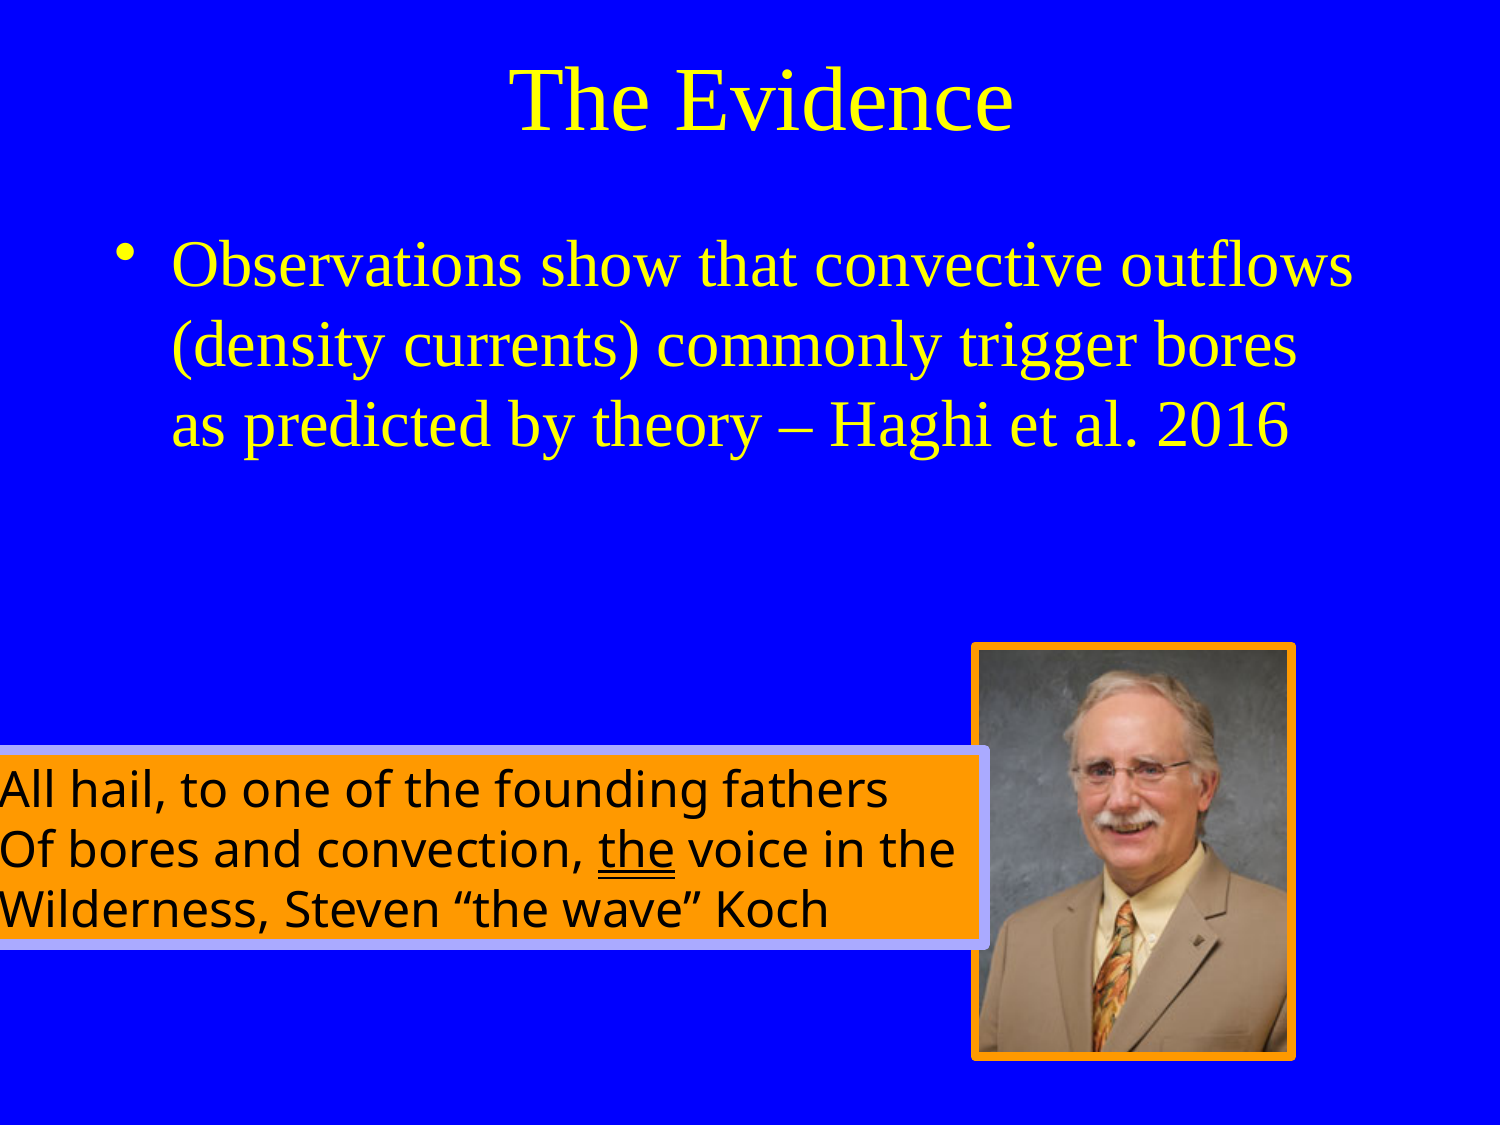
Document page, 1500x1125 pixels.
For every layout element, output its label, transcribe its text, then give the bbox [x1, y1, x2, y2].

picture [978, 649, 1288, 1053]
text_box All hail, to one of the founding fathers Of bores and convection, the voice in the Wilderness, Steven “the wave” Koch [0, 749, 973, 945]
list Observations show that convective outflows (density currents) commonly trigger bores as predicted by theory – Haghi et al. 2016 [99, 212, 1376, 888]
title The Evidence [124, 0, 1401, 188]
